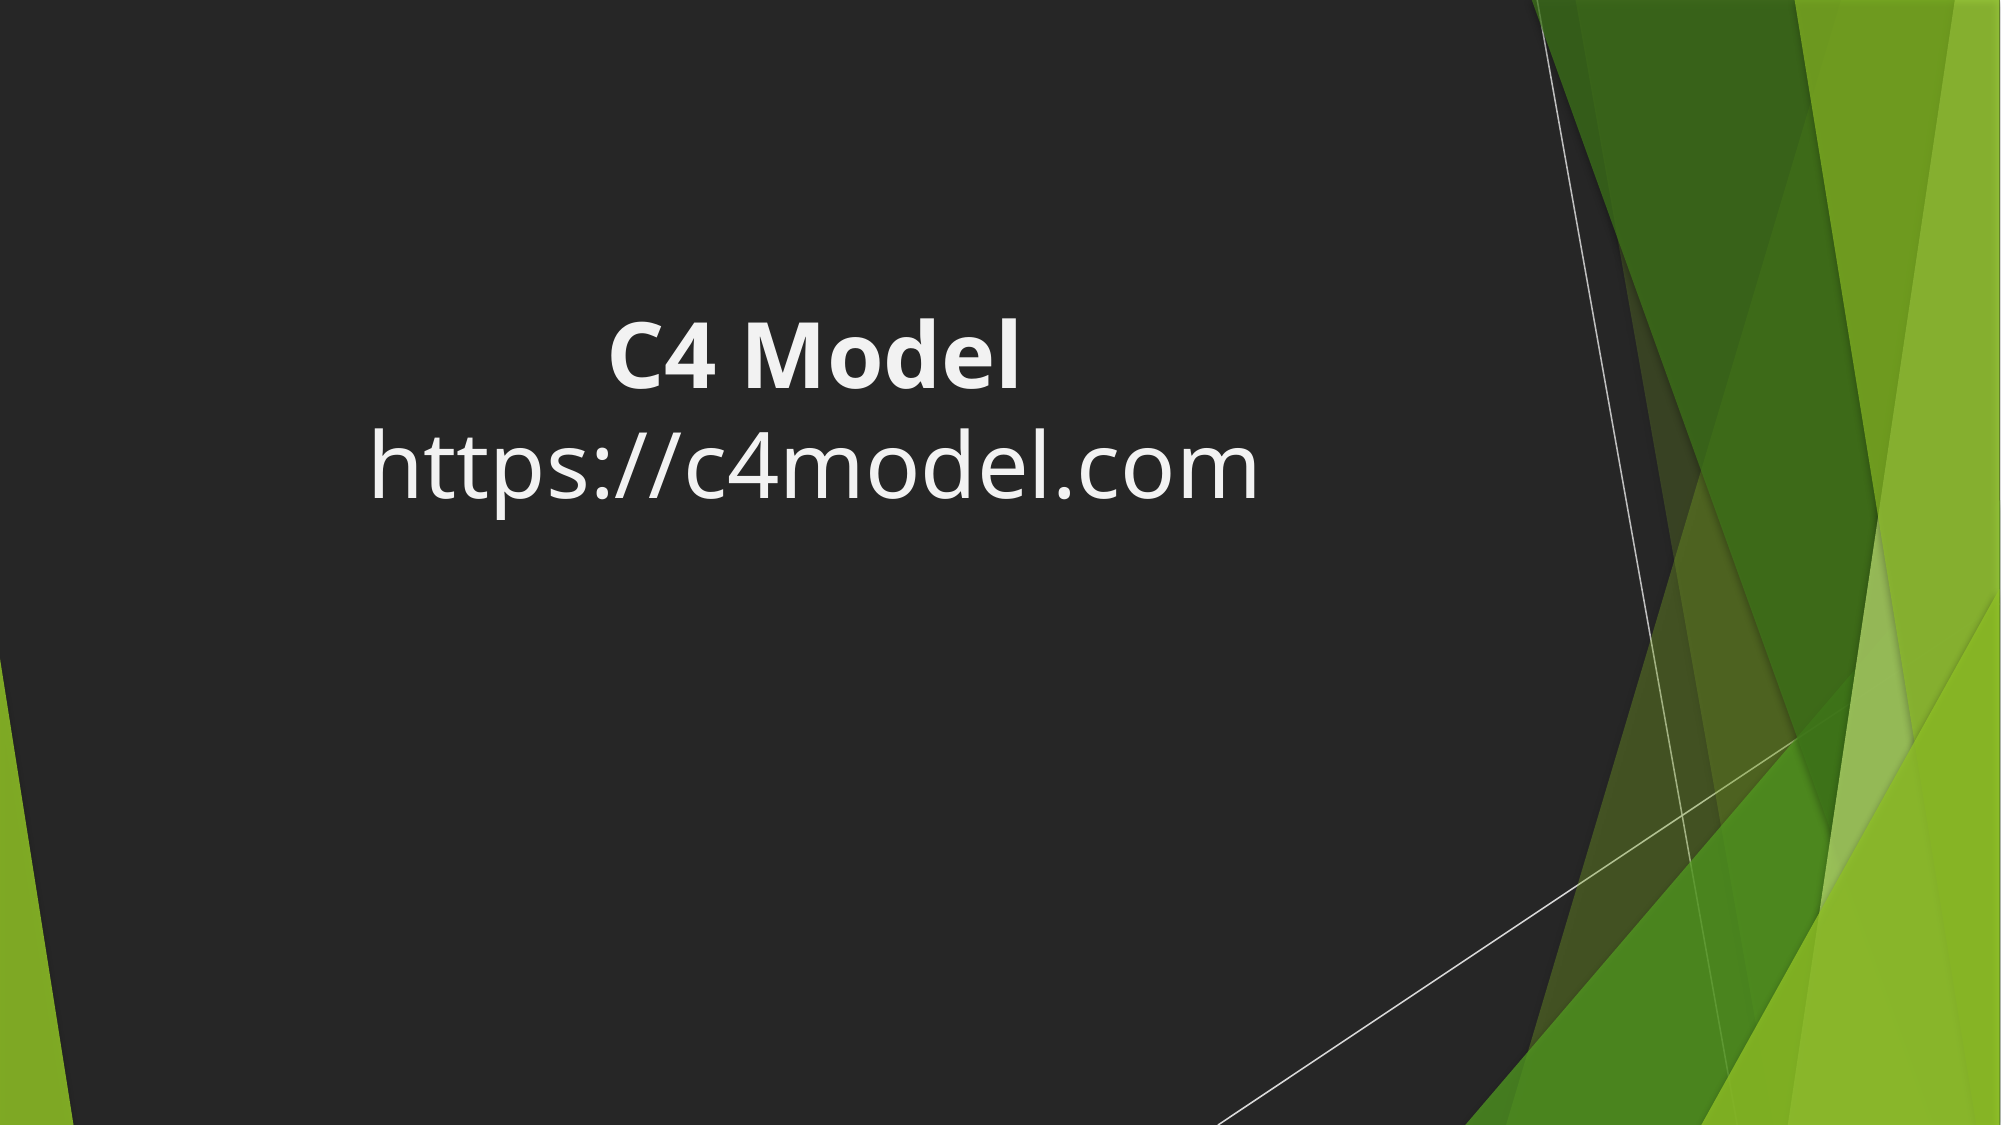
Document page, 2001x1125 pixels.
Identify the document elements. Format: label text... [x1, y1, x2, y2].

list C4 Model https://c4model.com [75, 289, 1555, 836]
